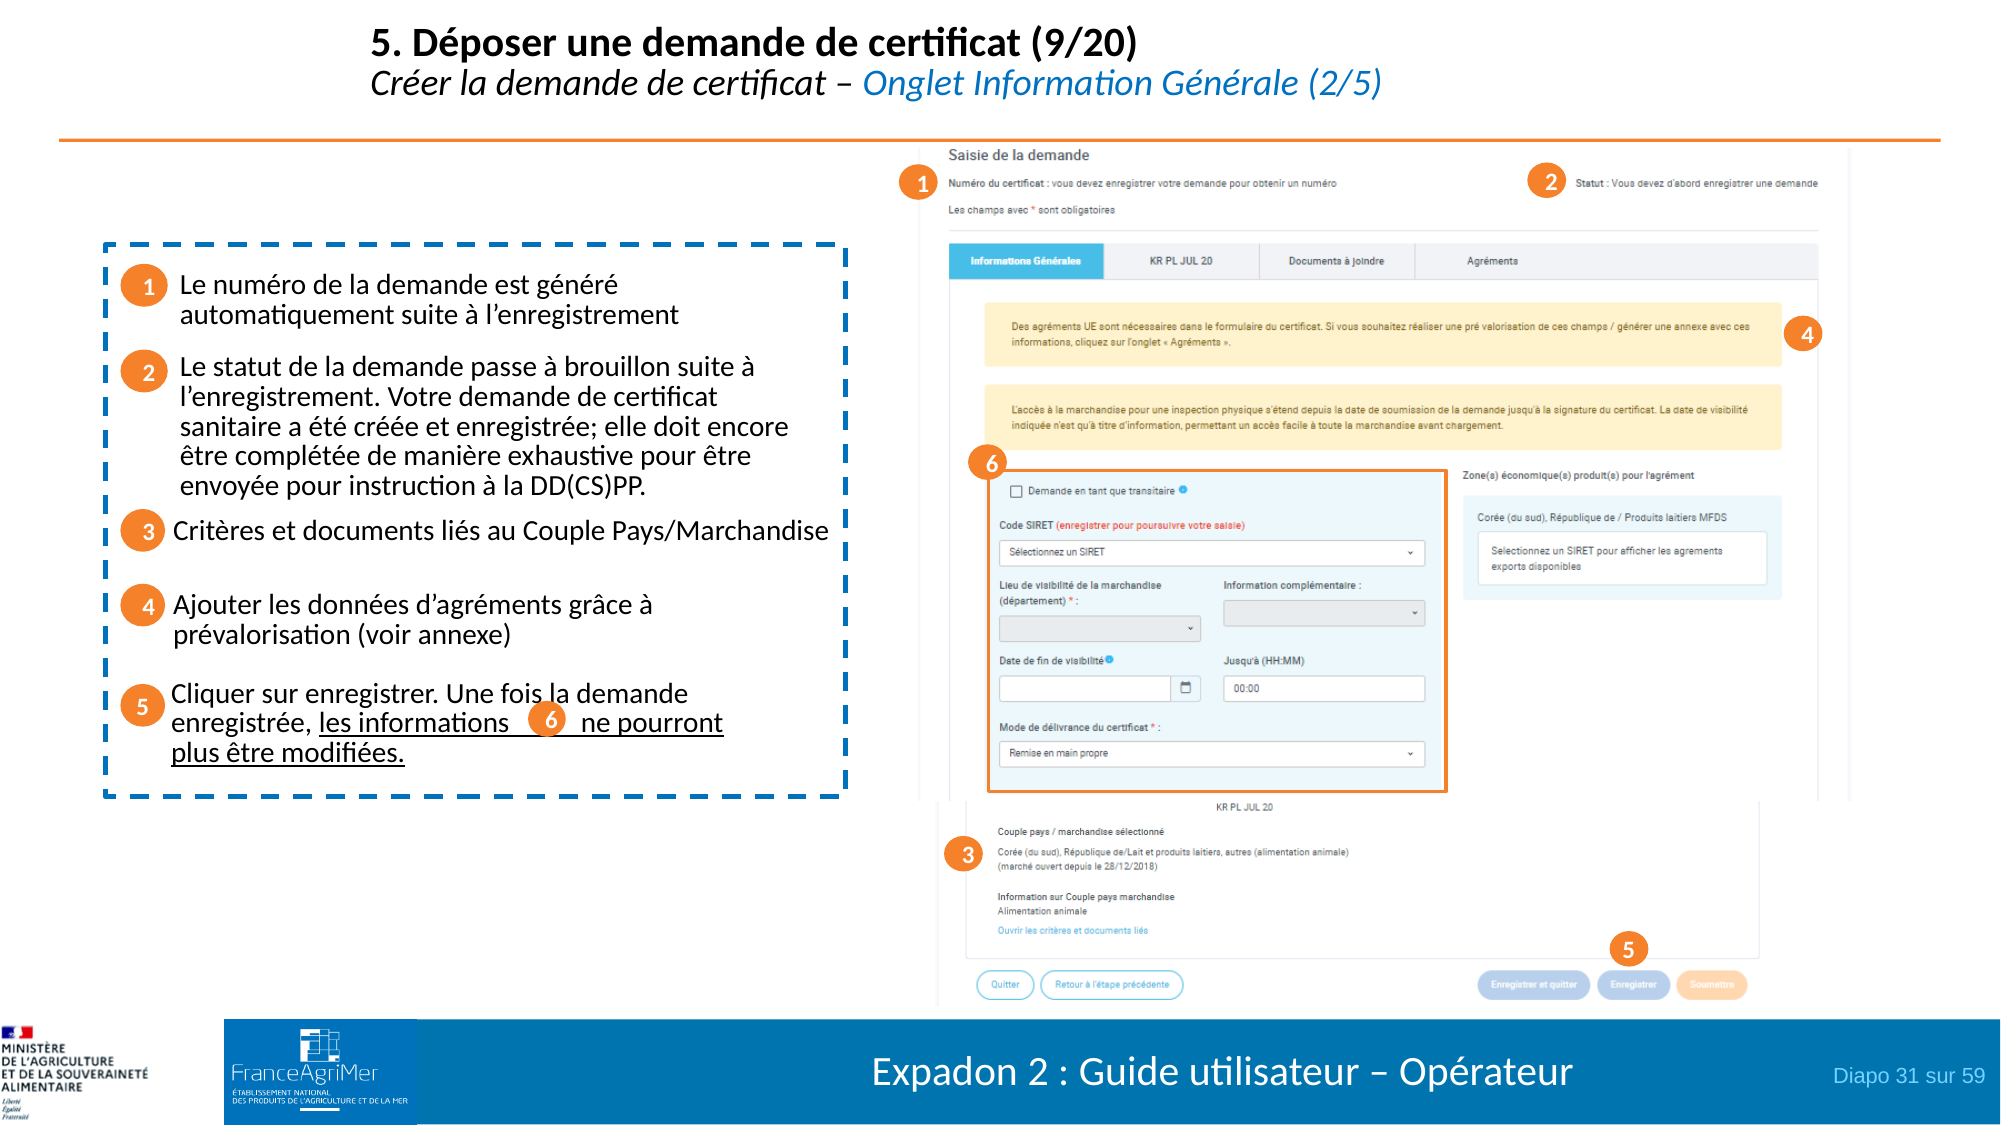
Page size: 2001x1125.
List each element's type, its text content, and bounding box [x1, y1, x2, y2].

picture [0, 1018, 416, 1125]
picture [917, 147, 1852, 1007]
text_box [104, 244, 849, 798]
text_box 1 [897, 163, 912, 201]
text_box 5. Déposer une demande de certificat (9/20) Créer la demande de certificat – Onglet Information Générale (2/5) [370, 9, 1679, 116]
